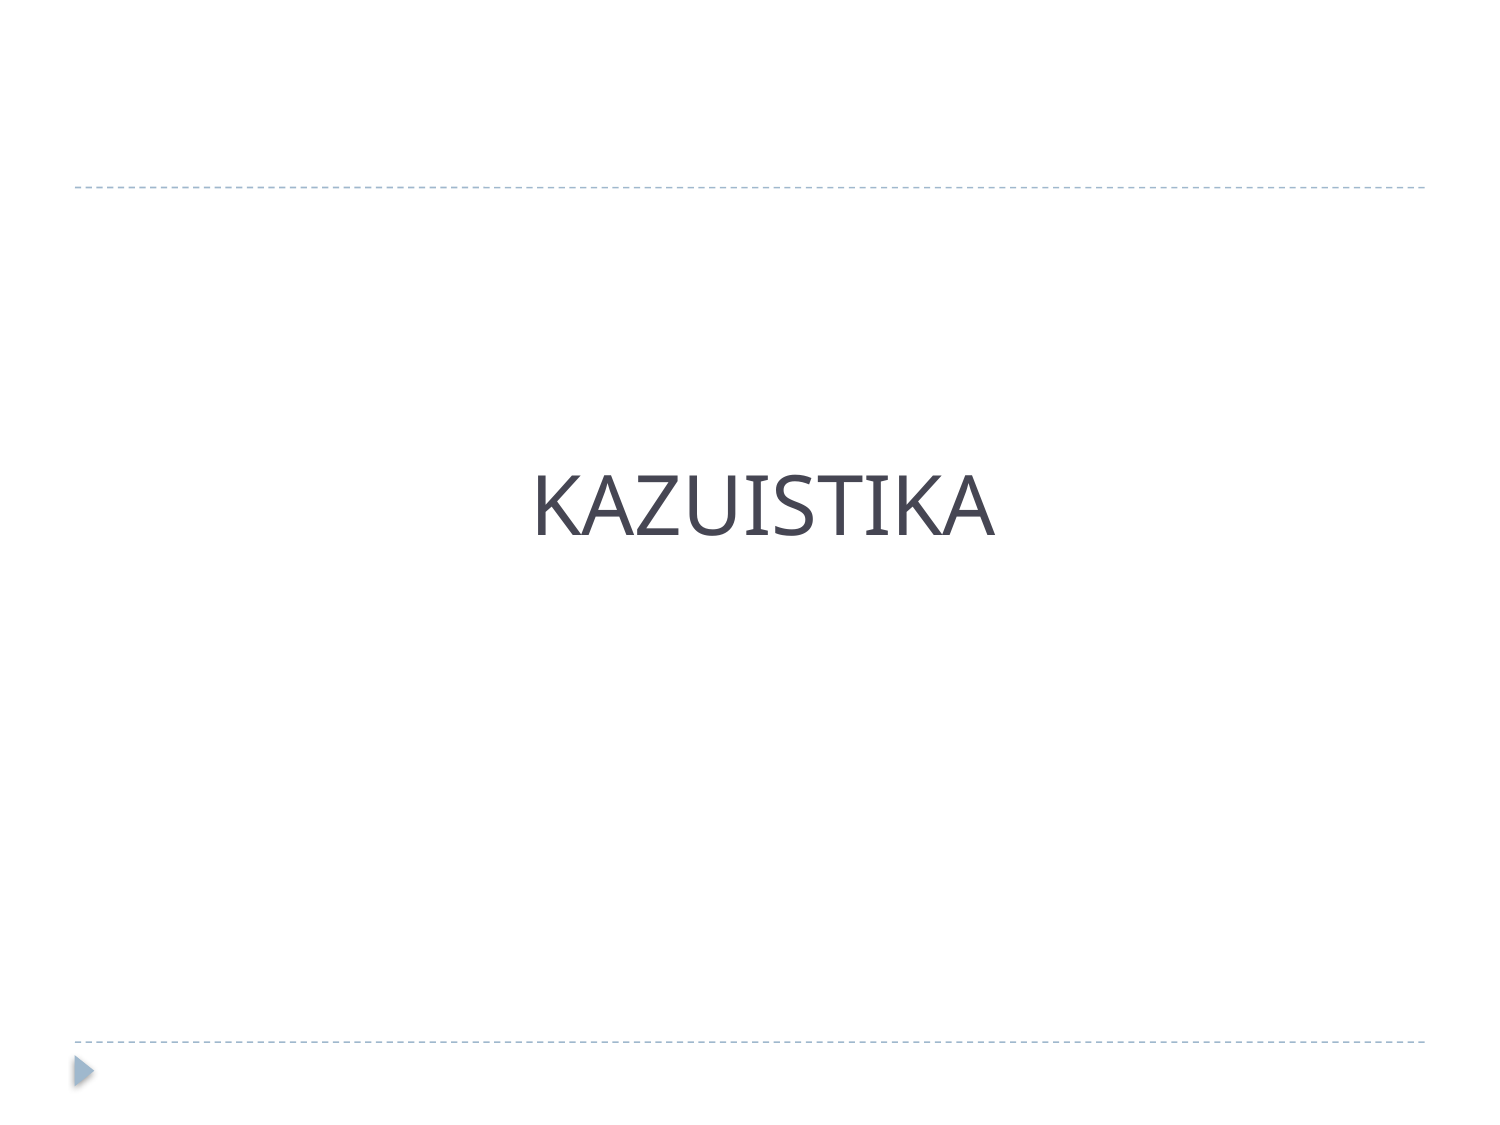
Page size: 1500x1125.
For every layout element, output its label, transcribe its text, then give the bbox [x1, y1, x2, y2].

title KAZUISTIKA [88, 397, 1439, 560]
